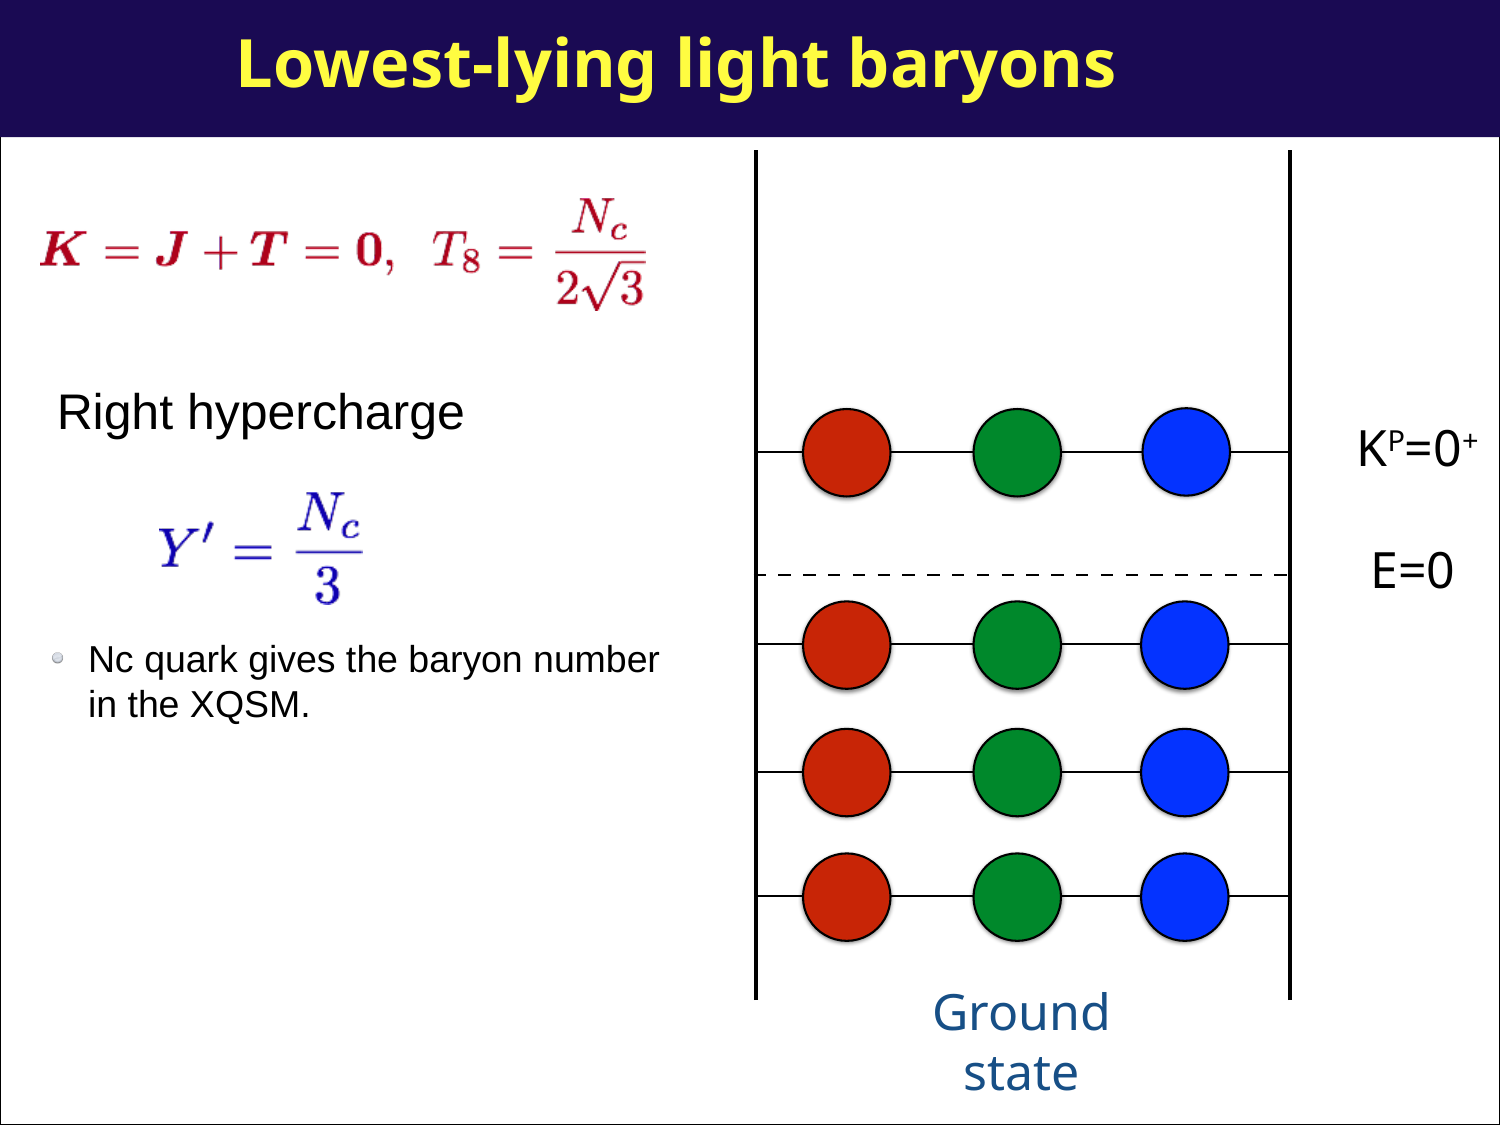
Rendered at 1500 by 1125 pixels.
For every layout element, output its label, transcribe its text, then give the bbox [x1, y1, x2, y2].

picture [51, 651, 64, 664]
picture [39, 196, 646, 312]
text_box Lowest-lying light baryons [38, 20, 1315, 101]
text_box Right hypercharge [48, 370, 474, 448]
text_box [753, 149, 1494, 1077]
picture [159, 491, 363, 606]
text_box [0, 138, 1500, 1125]
text_box Nc quark gives the baryon number in the XQSM. [43, 626, 680, 734]
text_box [0, 0, 1500, 138]
